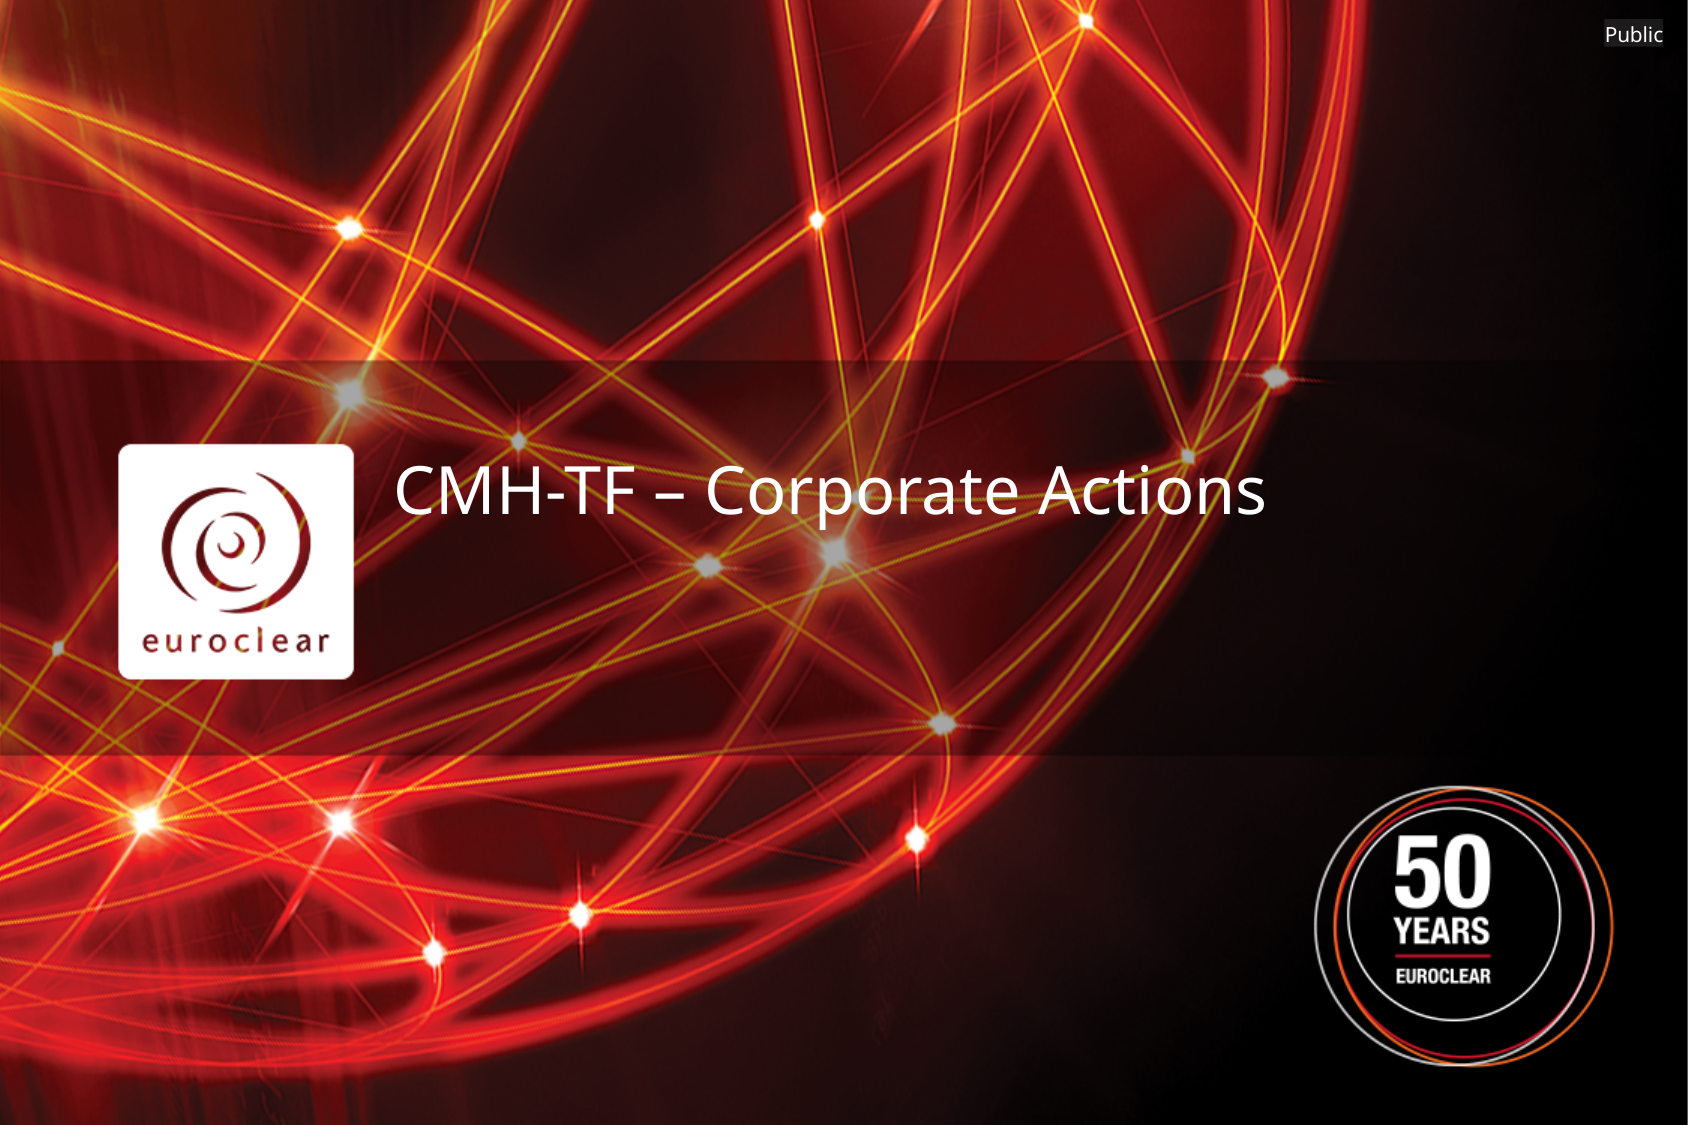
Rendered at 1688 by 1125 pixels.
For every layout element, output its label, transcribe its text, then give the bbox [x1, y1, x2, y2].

picture [0, 0, 1688, 1125]
title CMH-TF – Corporate Actions [393, 447, 1477, 625]
